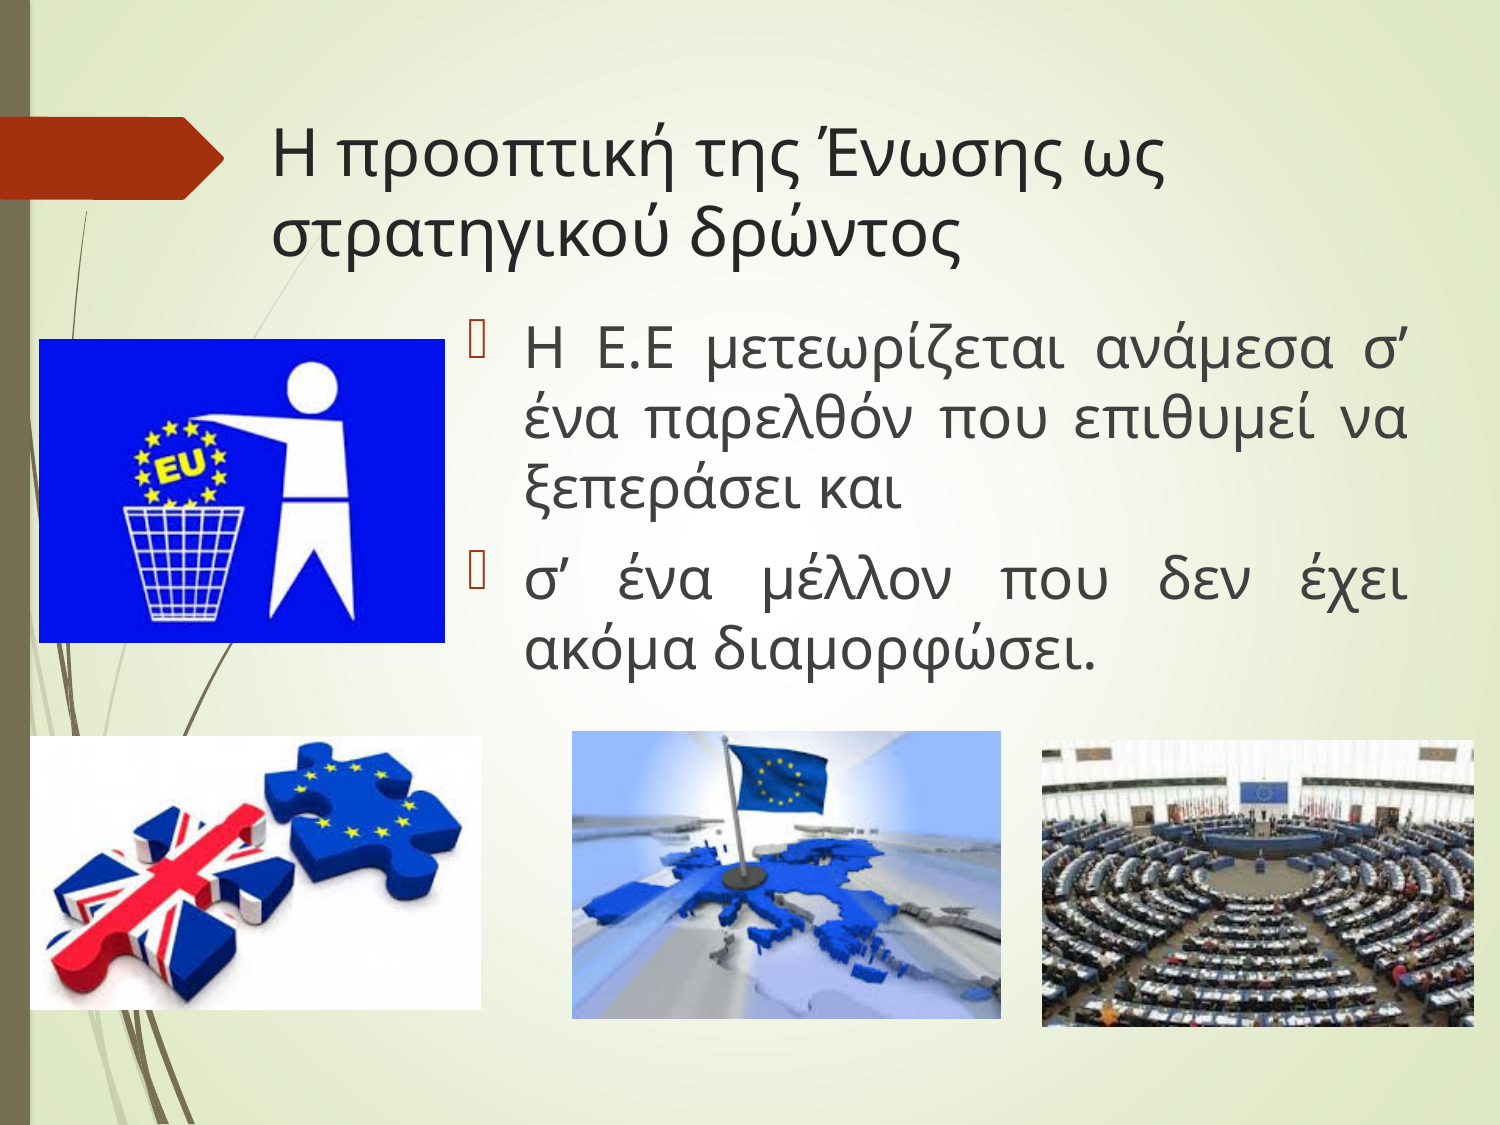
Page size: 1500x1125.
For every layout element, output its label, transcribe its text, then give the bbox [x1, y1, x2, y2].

picture [29, 0, 1500, 1125]
title Η προοπτική της Ένωσης ως στρατηγικού δρώντος [255, 102, 1474, 245]
list Η Ε.Ε μετεωρίζεται ανάμεσα σ’ ένα παρελθόν που επιθυμεί να ξεπεράσει και σ’ ένα μέλλον που δεν έχει ακόμα διαμορφώσει. [452, 302, 1424, 995]
